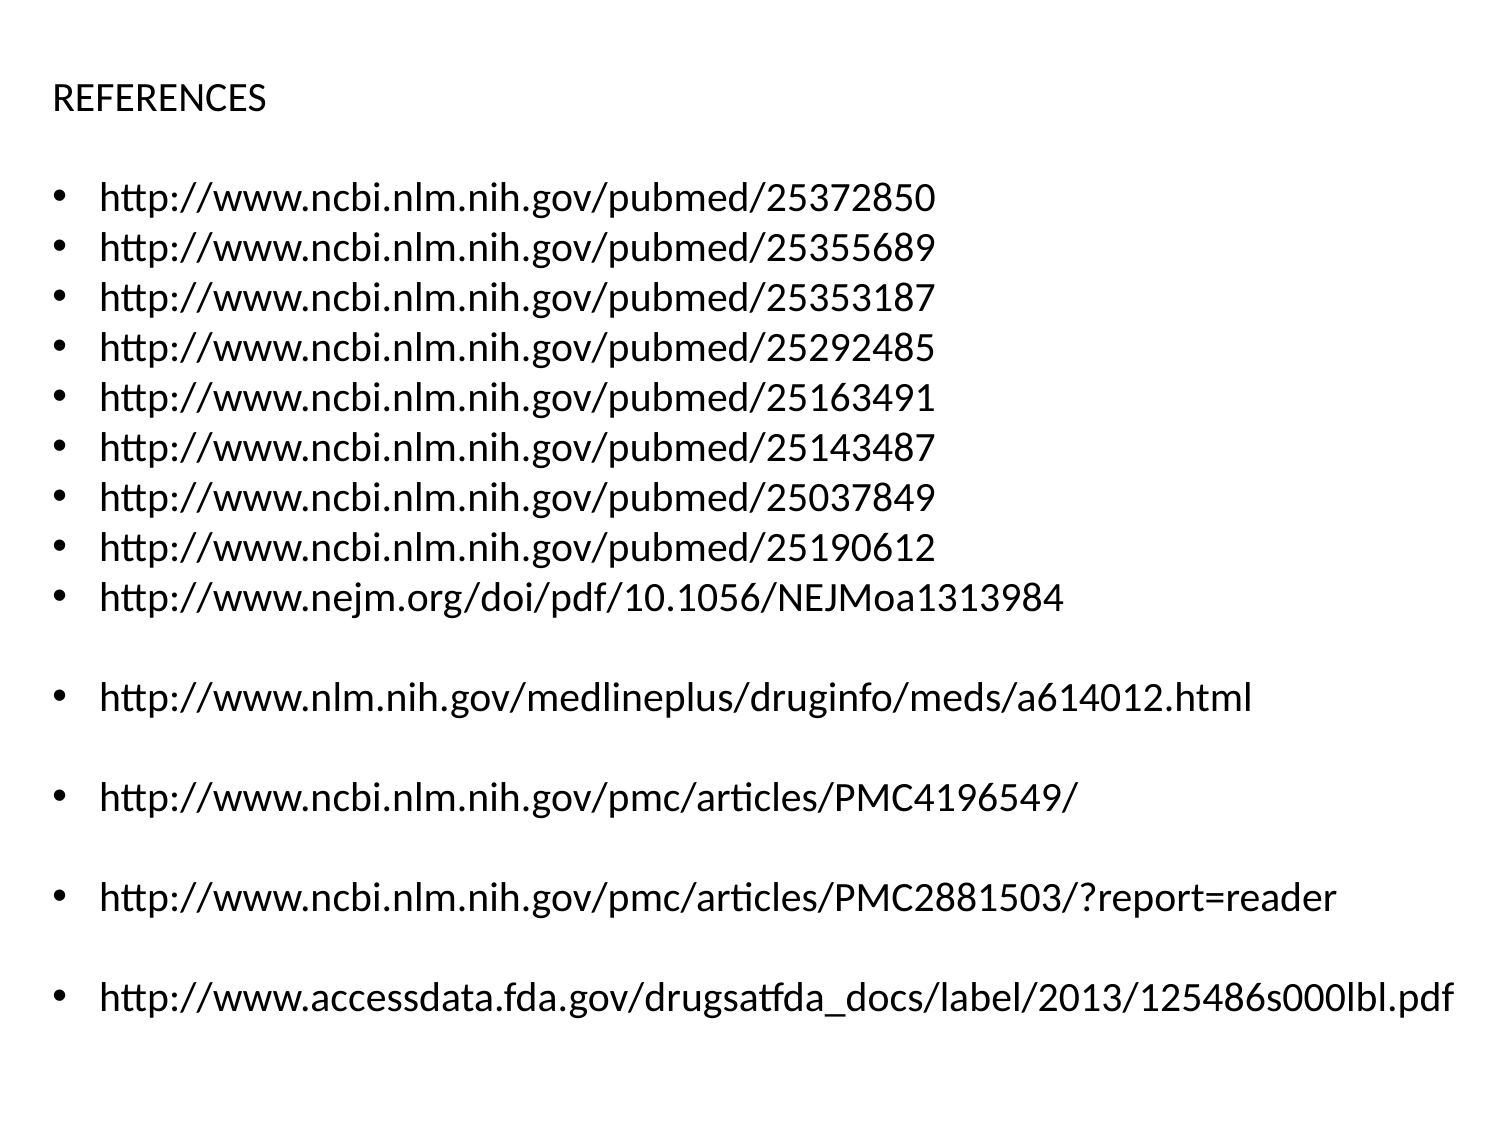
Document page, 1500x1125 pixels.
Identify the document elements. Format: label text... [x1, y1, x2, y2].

text_box REFERENCES http://www.ncbi.nlm.nih.gov/pubmed/25372850 http://www.ncbi.nlm.nih.gov/pubmed/25355689 http://www.ncbi.nlm.nih.gov/pubmed/25353187 http://www.ncbi.nlm.nih.gov/pubmed/25292485 http://www.ncbi.nlm.nih.gov/pubmed/25163491 http://www.ncbi.nlm.nih.gov/pubmed/25143487 http://www.ncbi.nlm.nih.gov/pubmed/25037849 http://www.ncbi.nlm.nih.gov/pubmed/25190612 http://www.nejm.org/doi/pdf/10.1056/NEJMoa1313984 http://www.nlm.nih.gov/medlineplus/druginfo/meds/a614012.html http://www.ncbi.nlm.nih.gov/pmc/articles/PMC4196549/ http://www.ncbi.nlm.nih.gov/pmc/articles/PMC2881503/?report=reader http://www.accessdata.fda.gov/drugsatfda_docs/label/2013/125486s000lbl.pdf [37, 62, 1500, 1028]
